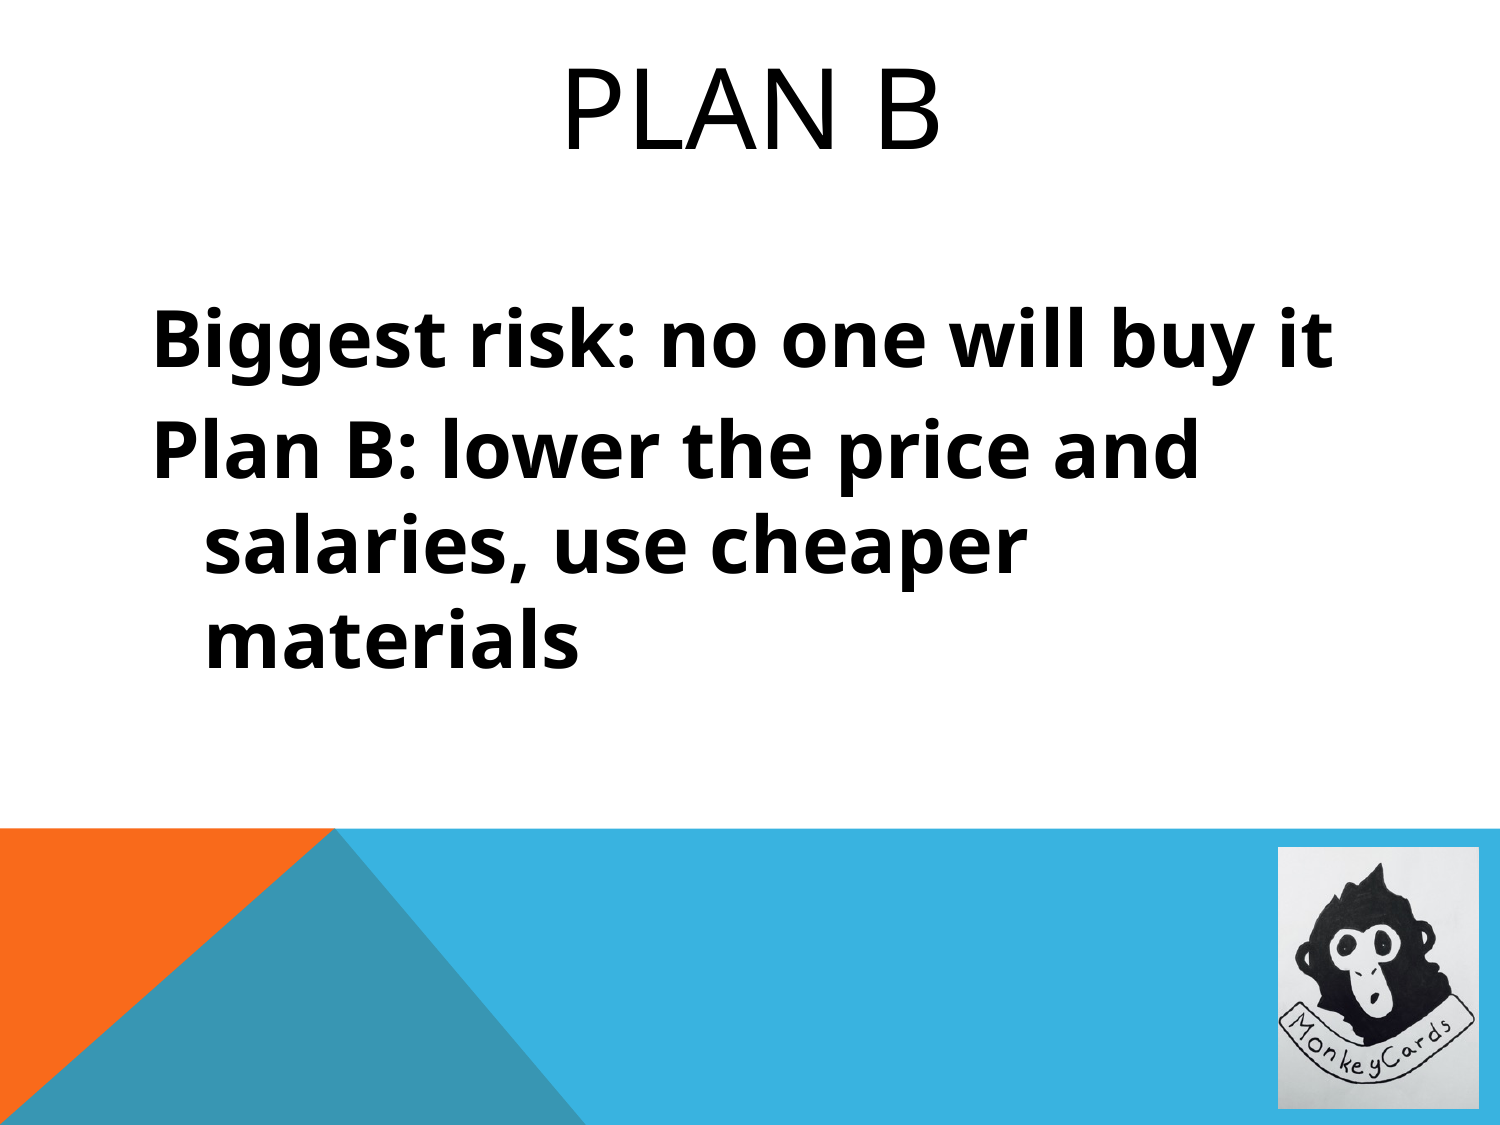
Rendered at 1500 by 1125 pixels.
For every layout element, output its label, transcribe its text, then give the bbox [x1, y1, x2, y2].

title Plan B [135, 60, 1369, 150]
picture [1278, 847, 1479, 1109]
list Biggest risk: no one will buy it Plan B: lower the price and salaries, use cheaper materials [135, 281, 1369, 770]
